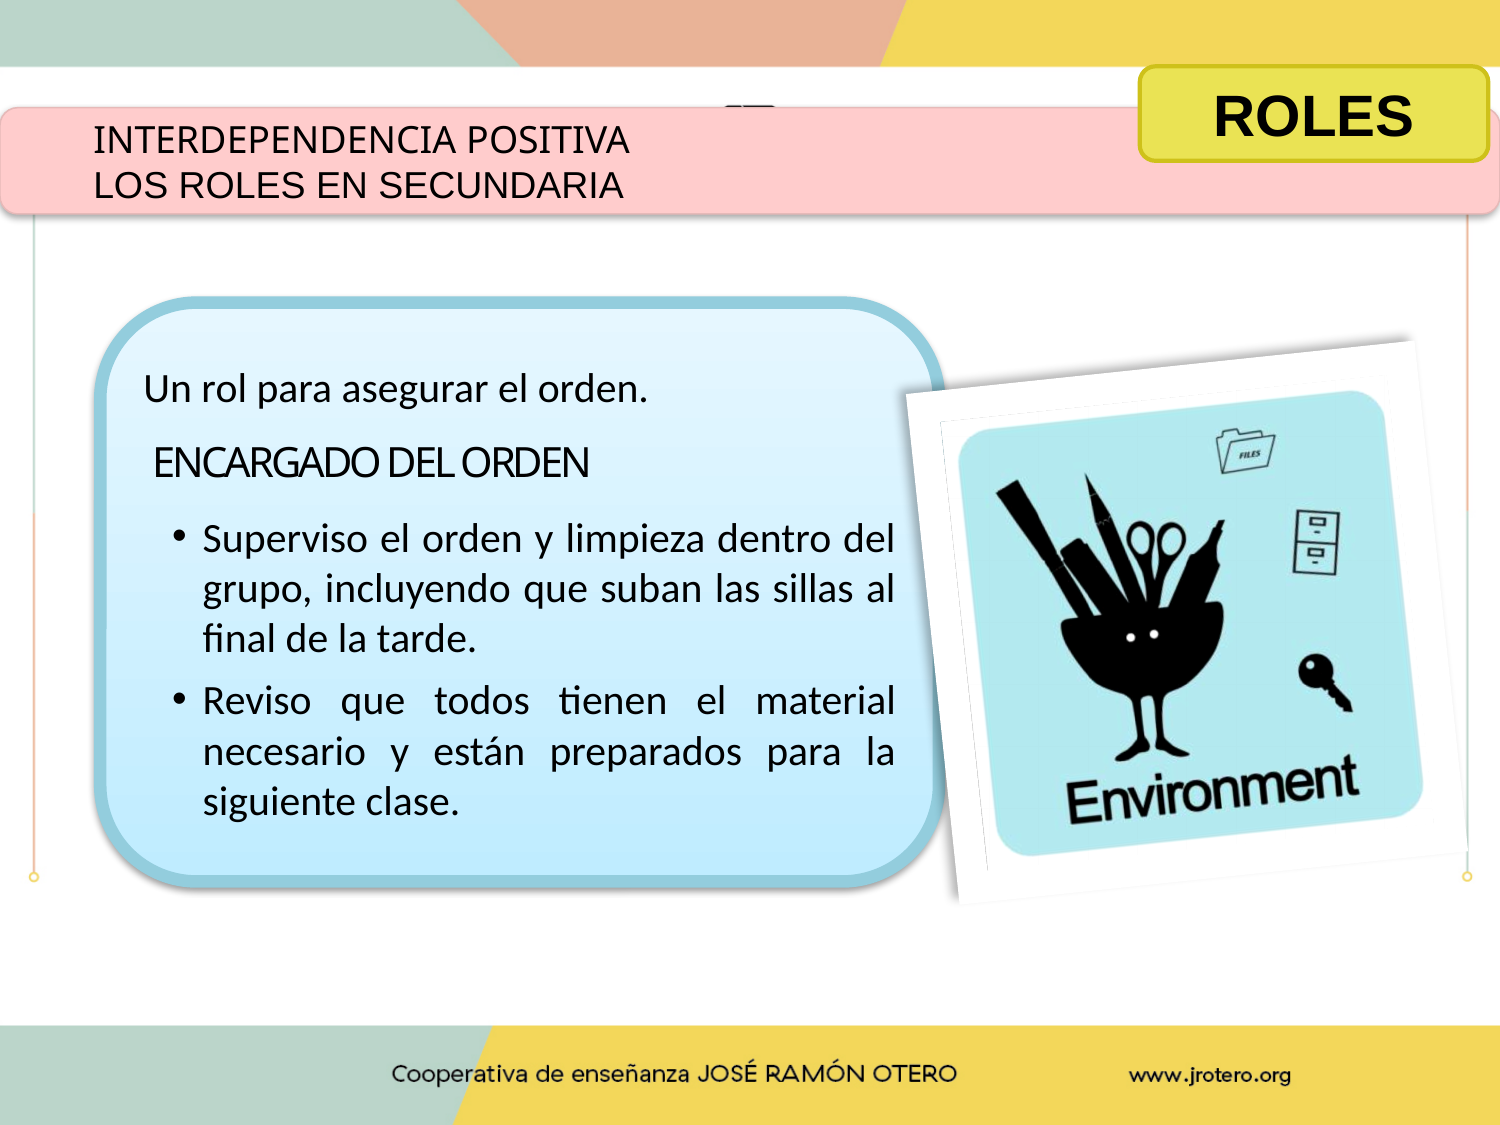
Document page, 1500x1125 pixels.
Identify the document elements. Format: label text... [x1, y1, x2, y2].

picture [0, 204, 1500, 1125]
text_box ROLES [1137, 64, 1491, 163]
text_box Un rol para asegurar el orden. ENCARGADO DEL ORDEN Superviso el orden y limpieza dentro del grupo, incluyendo que suban las sillas al final de la tarde. Reviso que todos tienen el material necesario y están preparados para la siguiente clase. [99, 301, 938, 883]
text_box INTERDEPENDENCIA POSITIVA LOS ROLES EN SECUNDARIA [0, 106, 1500, 215]
picture [0, 0, 1500, 118]
